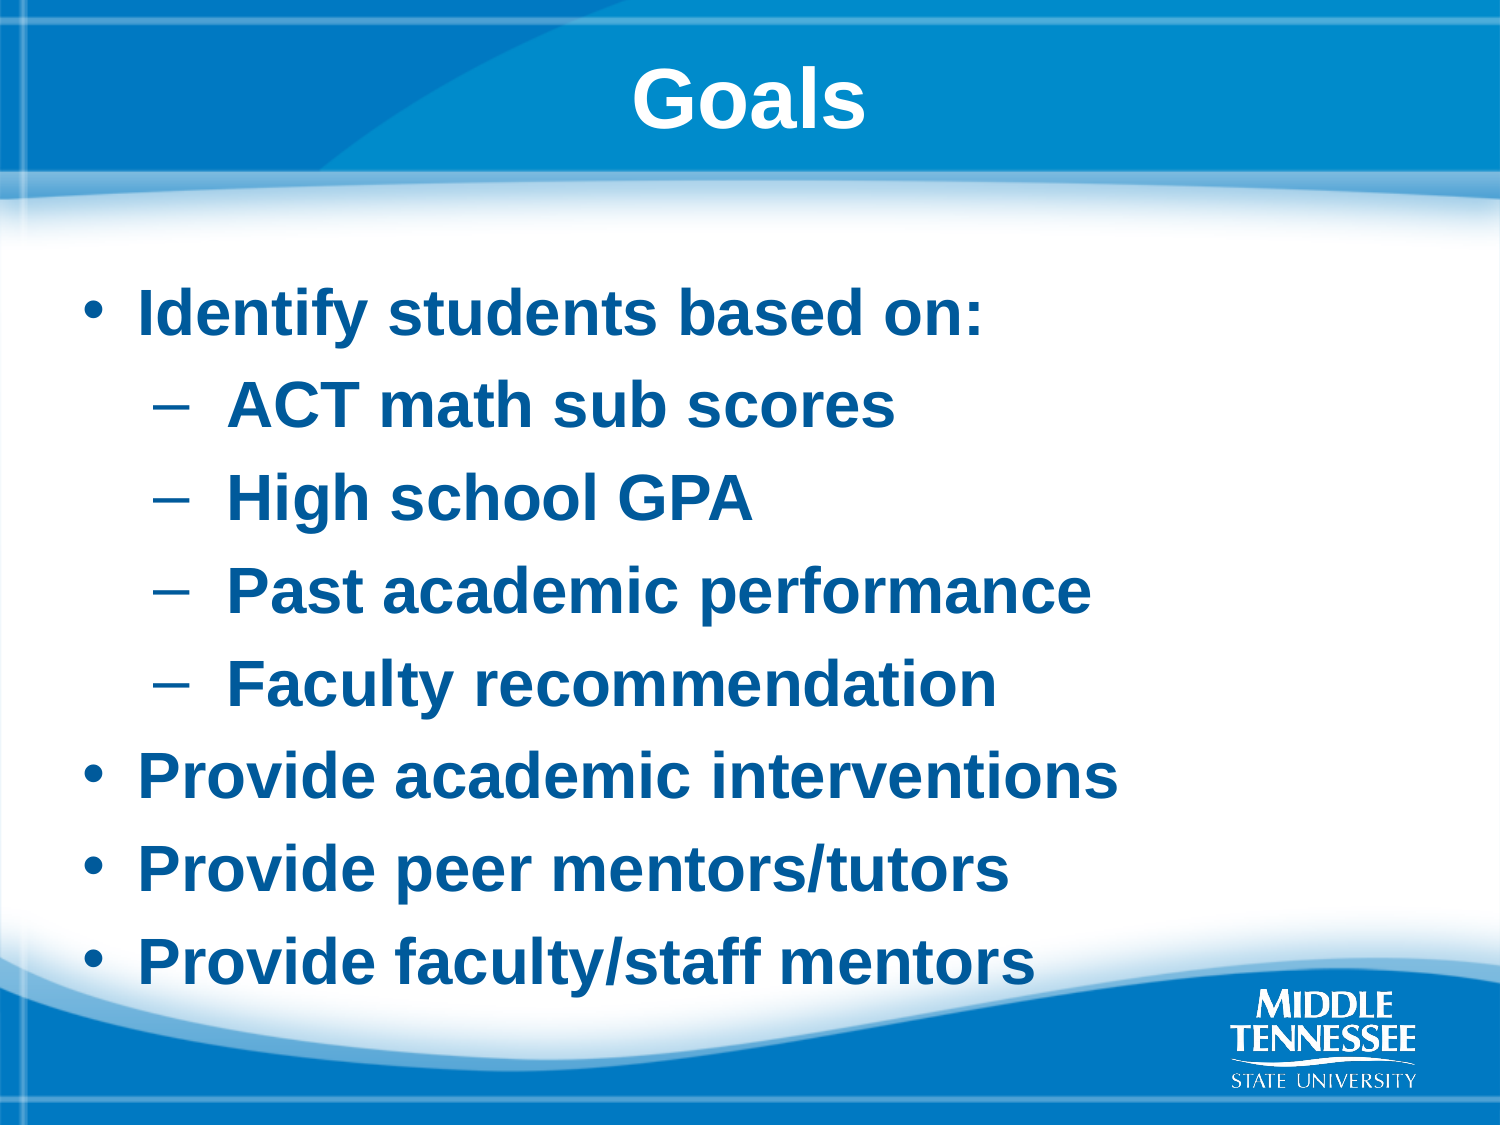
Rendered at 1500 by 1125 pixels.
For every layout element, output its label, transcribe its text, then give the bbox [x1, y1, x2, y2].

list Identify students based on: ACT math sub scores High school GPA Past academic performance Faculty recommendation Provide academic interventions Provide peer mentors/tutors Provide faculty/staff mentors [74, 261, 1426, 1006]
picture [0, 0, 1500, 1125]
title Goals [74, 35, 1426, 225]
